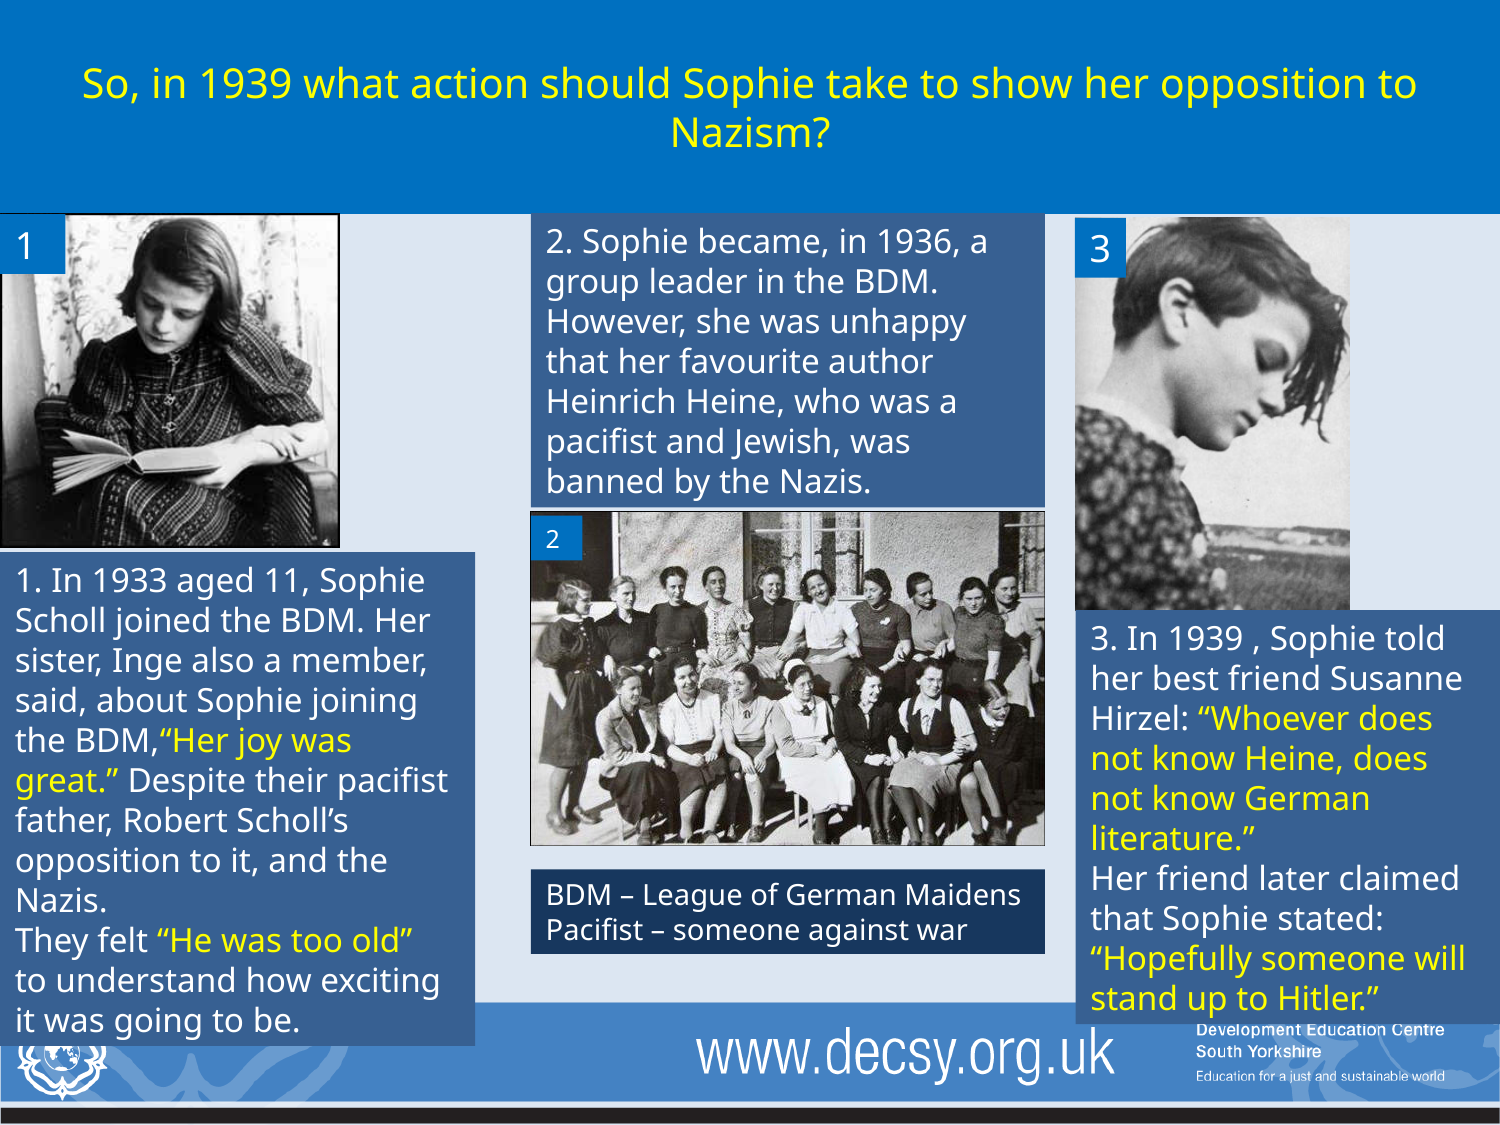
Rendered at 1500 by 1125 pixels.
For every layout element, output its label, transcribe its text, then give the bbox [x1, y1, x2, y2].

text_box 3. In 1939 , Sophie told her best friend Susanne Hirzel: “Whoever does not know Heine, does not know German literature.” Her friend later claimed that Sophie stated: “Hopefully someone will stand up to Hitler.” [1075, 610, 1500, 1025]
picture [1075, 217, 1350, 611]
picture [530, 510, 1046, 846]
text_box 2. Sophie became, in 1936, a group leader in the BDM. However, she was unhappy that her favourite author Heinrich Heine, who was a pacifist and Jewish, was banned by the Nazis. [530, 213, 1045, 508]
text_box BDM – League of German Maidens Pacifist – someone against war [530, 869, 1045, 954]
picture [0, 1002, 1500, 1125]
text_box 1. In 1933 aged 11, Sophie Scholl joined the BDM. Her sister, Inge also a member, said, about Sophie joining the BDM,“Her joy was great.” Despite their pacifist father, Robert Scholl’s opposition to it, and the Nazis. They felt “He was too old” to understand how exciting it was going to be. [0, 552, 476, 1046]
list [0, 212, 340, 548]
title So, in 1939 what action should Sophie take to show her opposition to Nazism? [0, 0, 1500, 214]
